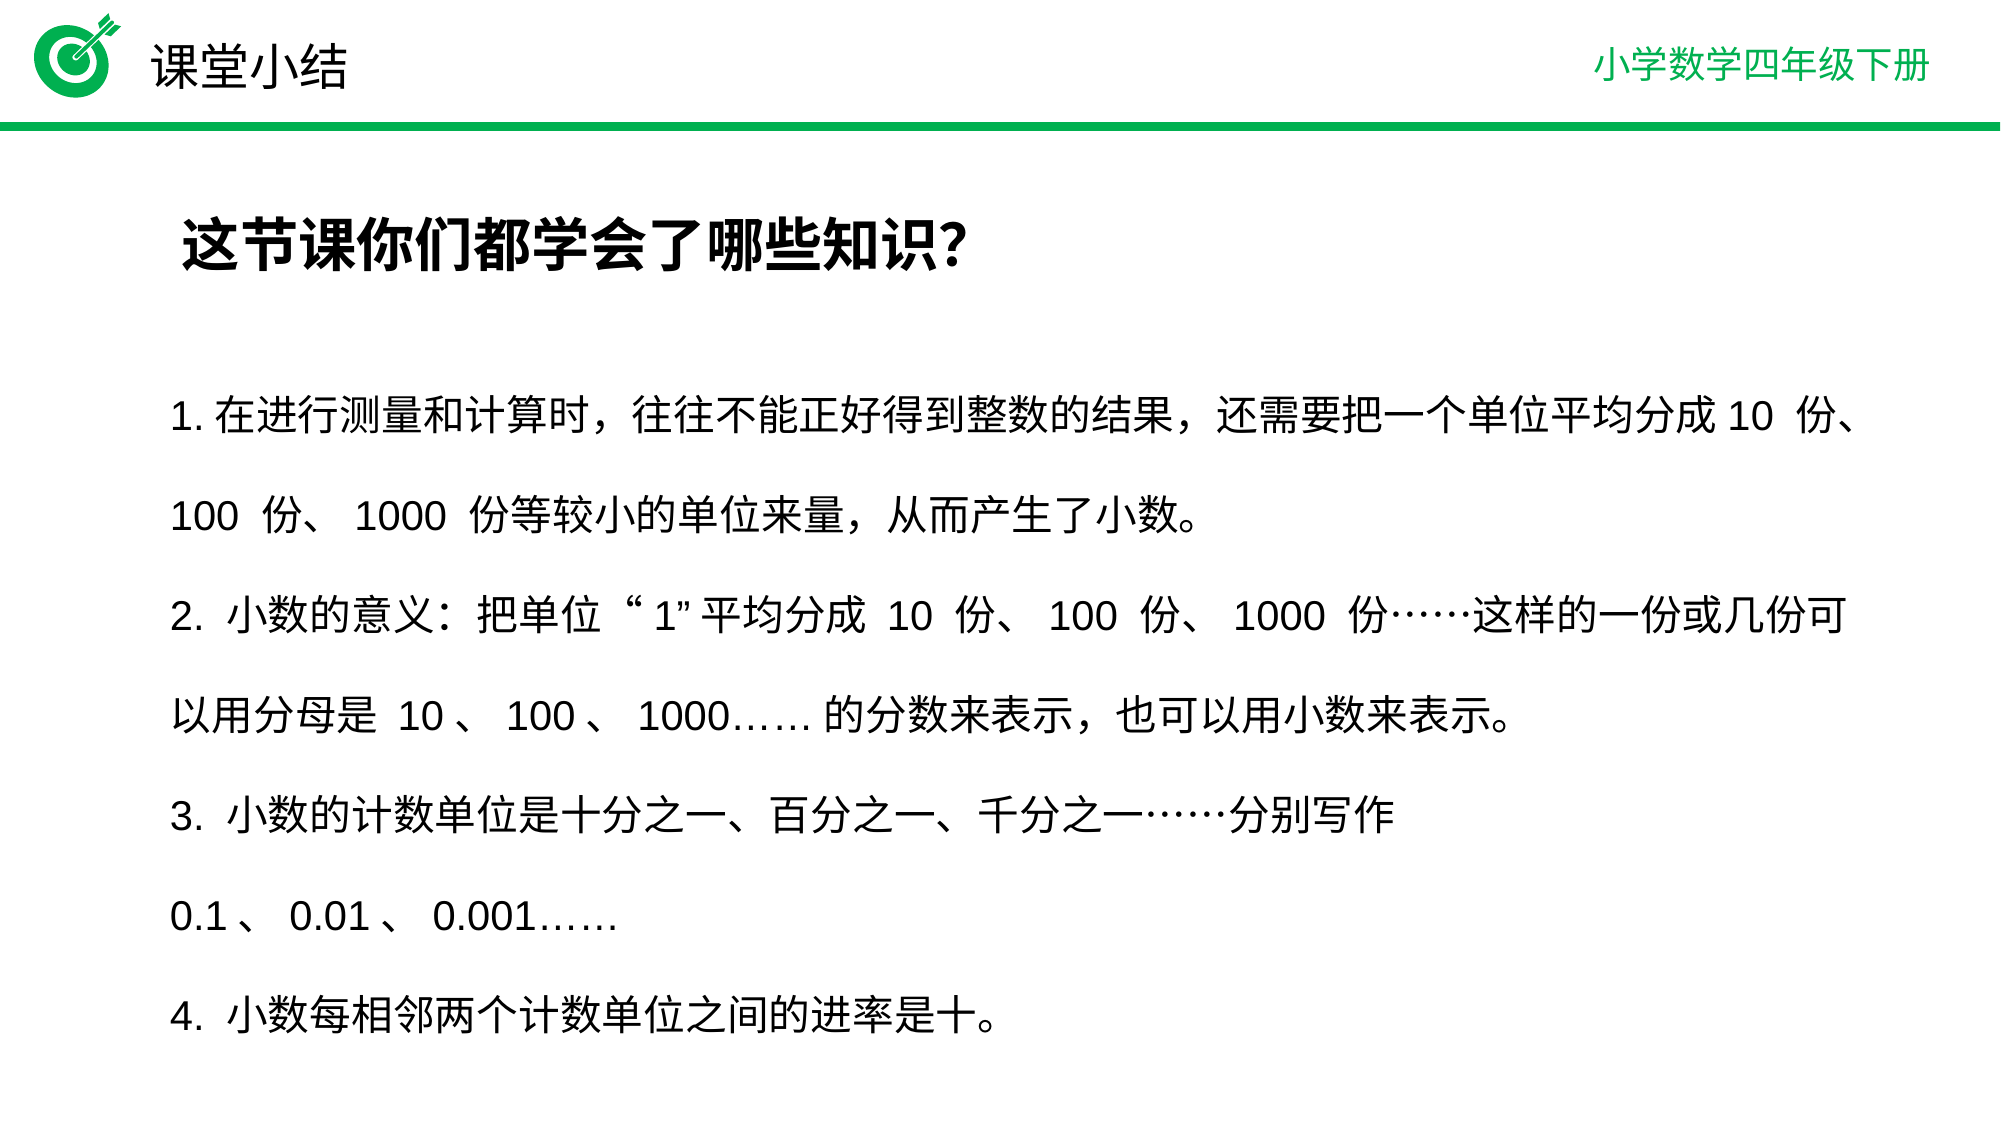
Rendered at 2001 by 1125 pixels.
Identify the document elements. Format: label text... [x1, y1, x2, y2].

text_box 这节课你们都学会了哪些知识？ [170, 202, 1009, 285]
text_box 1.在进行测量和计算时，往往不能正好得到整数的结果，还需要把一个单位平均分成10 份、100 份、1000 份等较小的单位来量，从而产生了小数。 2. 小数的意义：把单位“1”平均分成 10 份、100 份、1000 份……这样的一份或几份可 以用分母是 10、100、1000……的分数来表示，也可以用小数来表示。 3. 小数的计数单位是十分之一、百分之一、千分之一……分别写作 0.1、0.01、0.001…… 4. 小数每相邻两个计数单位之间的进率是十。 [154, 331, 1865, 1047]
text_box 课堂小结 [134, 28, 365, 104]
